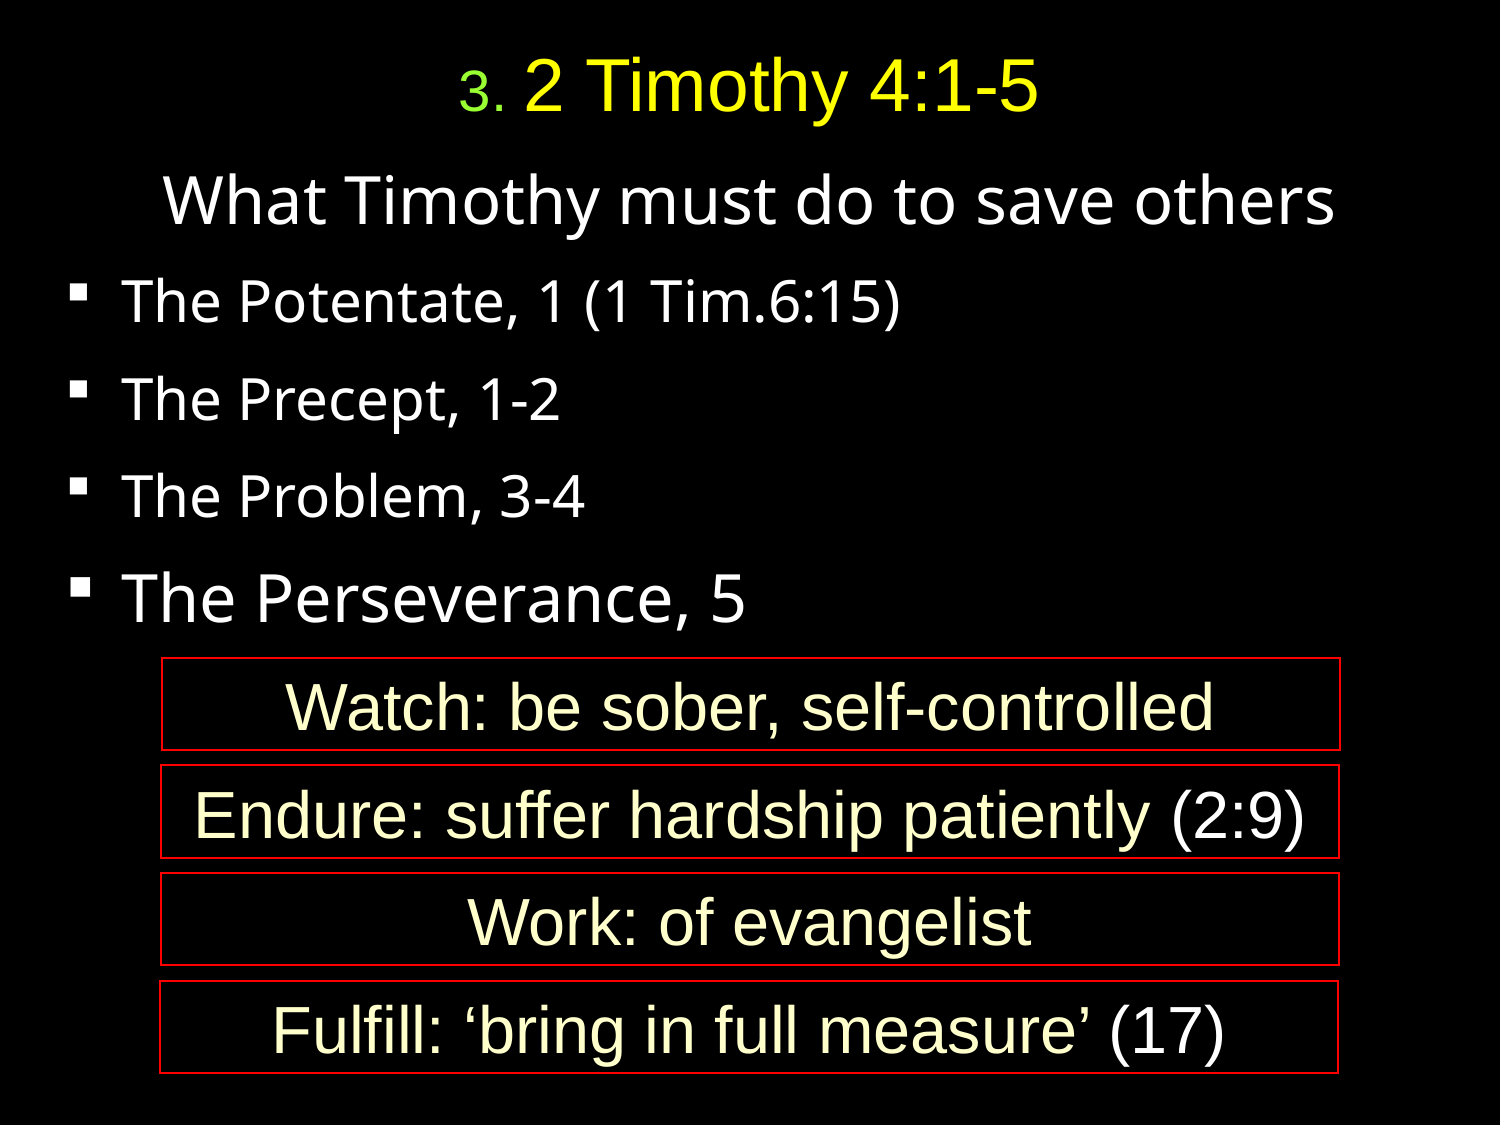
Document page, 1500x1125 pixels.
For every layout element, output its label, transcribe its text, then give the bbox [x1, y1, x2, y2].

text_box Watch: be sober, self-controlled [161, 657, 1341, 751]
text_box Work: of evangelist [160, 872, 1340, 966]
title 3. 2 Timothy 4:1-5 [75, 12, 1425, 149]
text_box Fulfill: ‘bring in full measure’ (17) [159, 980, 1339, 1074]
text_box Endure: suffer hardship patiently (2:9) [160, 764, 1340, 859]
list What Timothy must do to save others The Potentate, 1 (1 Tim.6:15) The Precept, 1-2 The Problem, 3-4 The Perseverance, 5 [50, 149, 1450, 1088]
